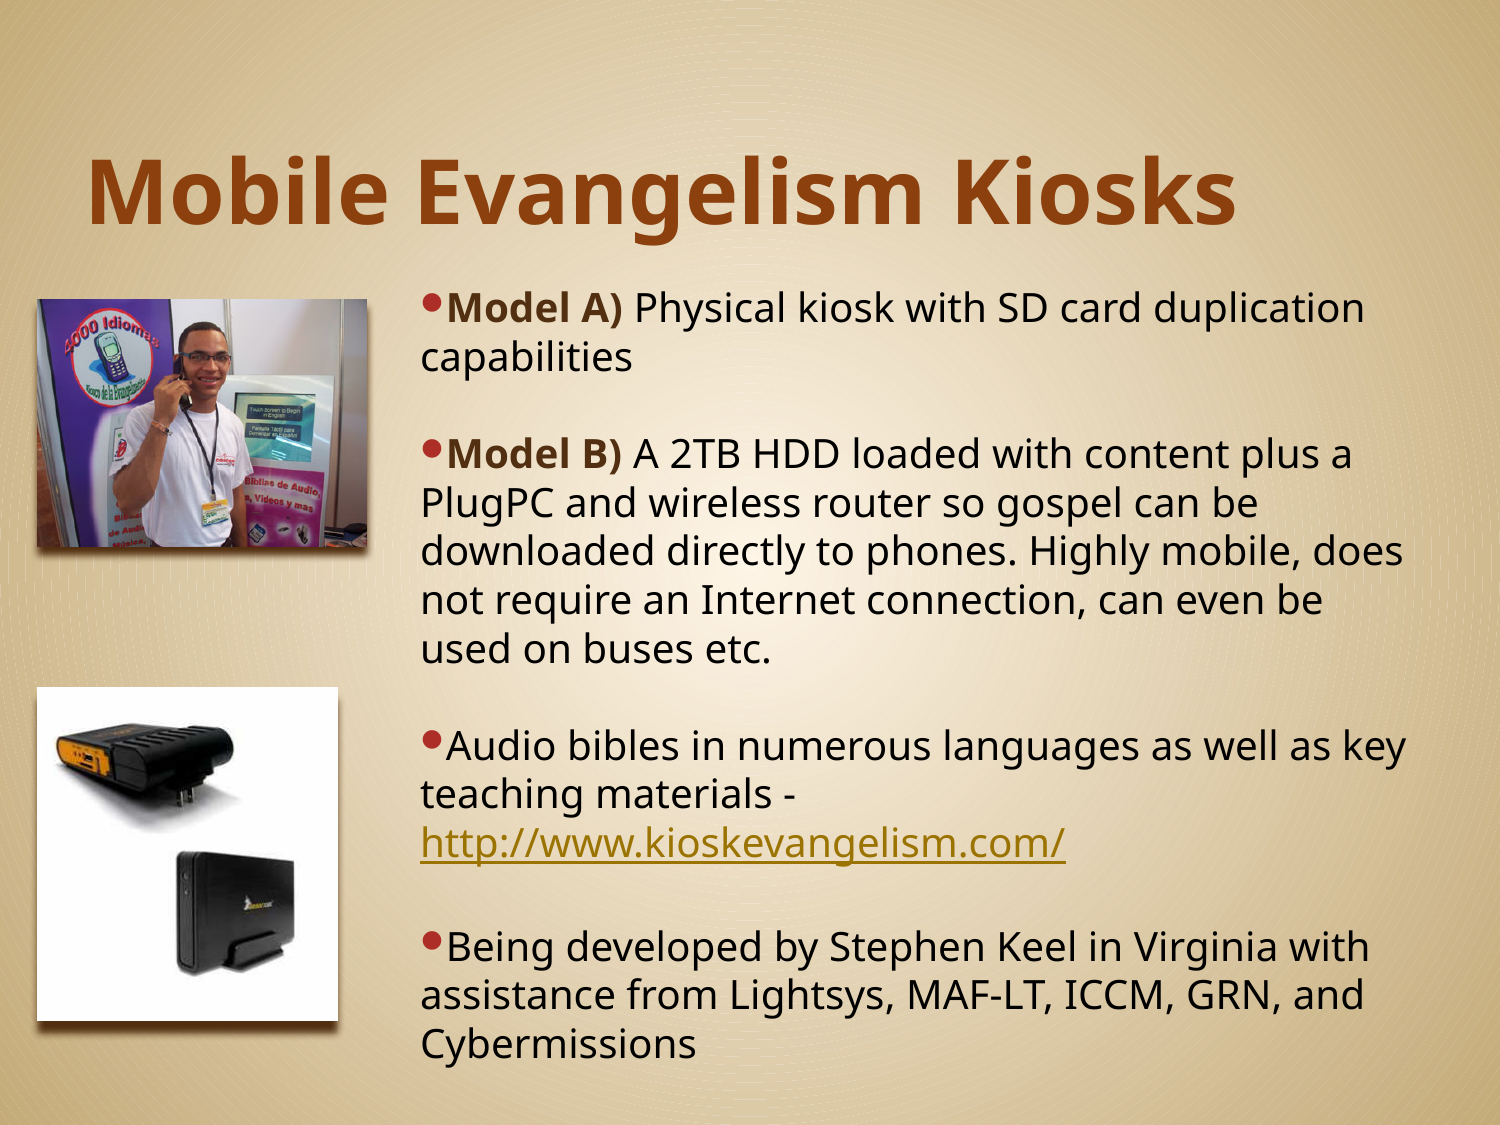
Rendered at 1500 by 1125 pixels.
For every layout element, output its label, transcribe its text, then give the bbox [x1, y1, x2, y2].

picture [37, 299, 367, 547]
picture [37, 687, 338, 1021]
list Model A) Physical kiosk with SD card duplication capabilities Model B) A 2TB HDD loaded with content plus a PlugPC and wireless router so gospel can be downloaded directly to phones. Highly mobile, does not require an Internet connection, can even be used on buses etc. Audio bibles in numerous languages as well as key teaching materials - http://www.kioskevangelism.com/ Being developed by Stephen Keel in Virginia with assistance from Lightsys, MAF-LT, ICCM, GRN, and Cybermissions [412, 275, 1425, 1075]
title Mobile Evangelism Kiosks [24, 37, 1300, 250]
